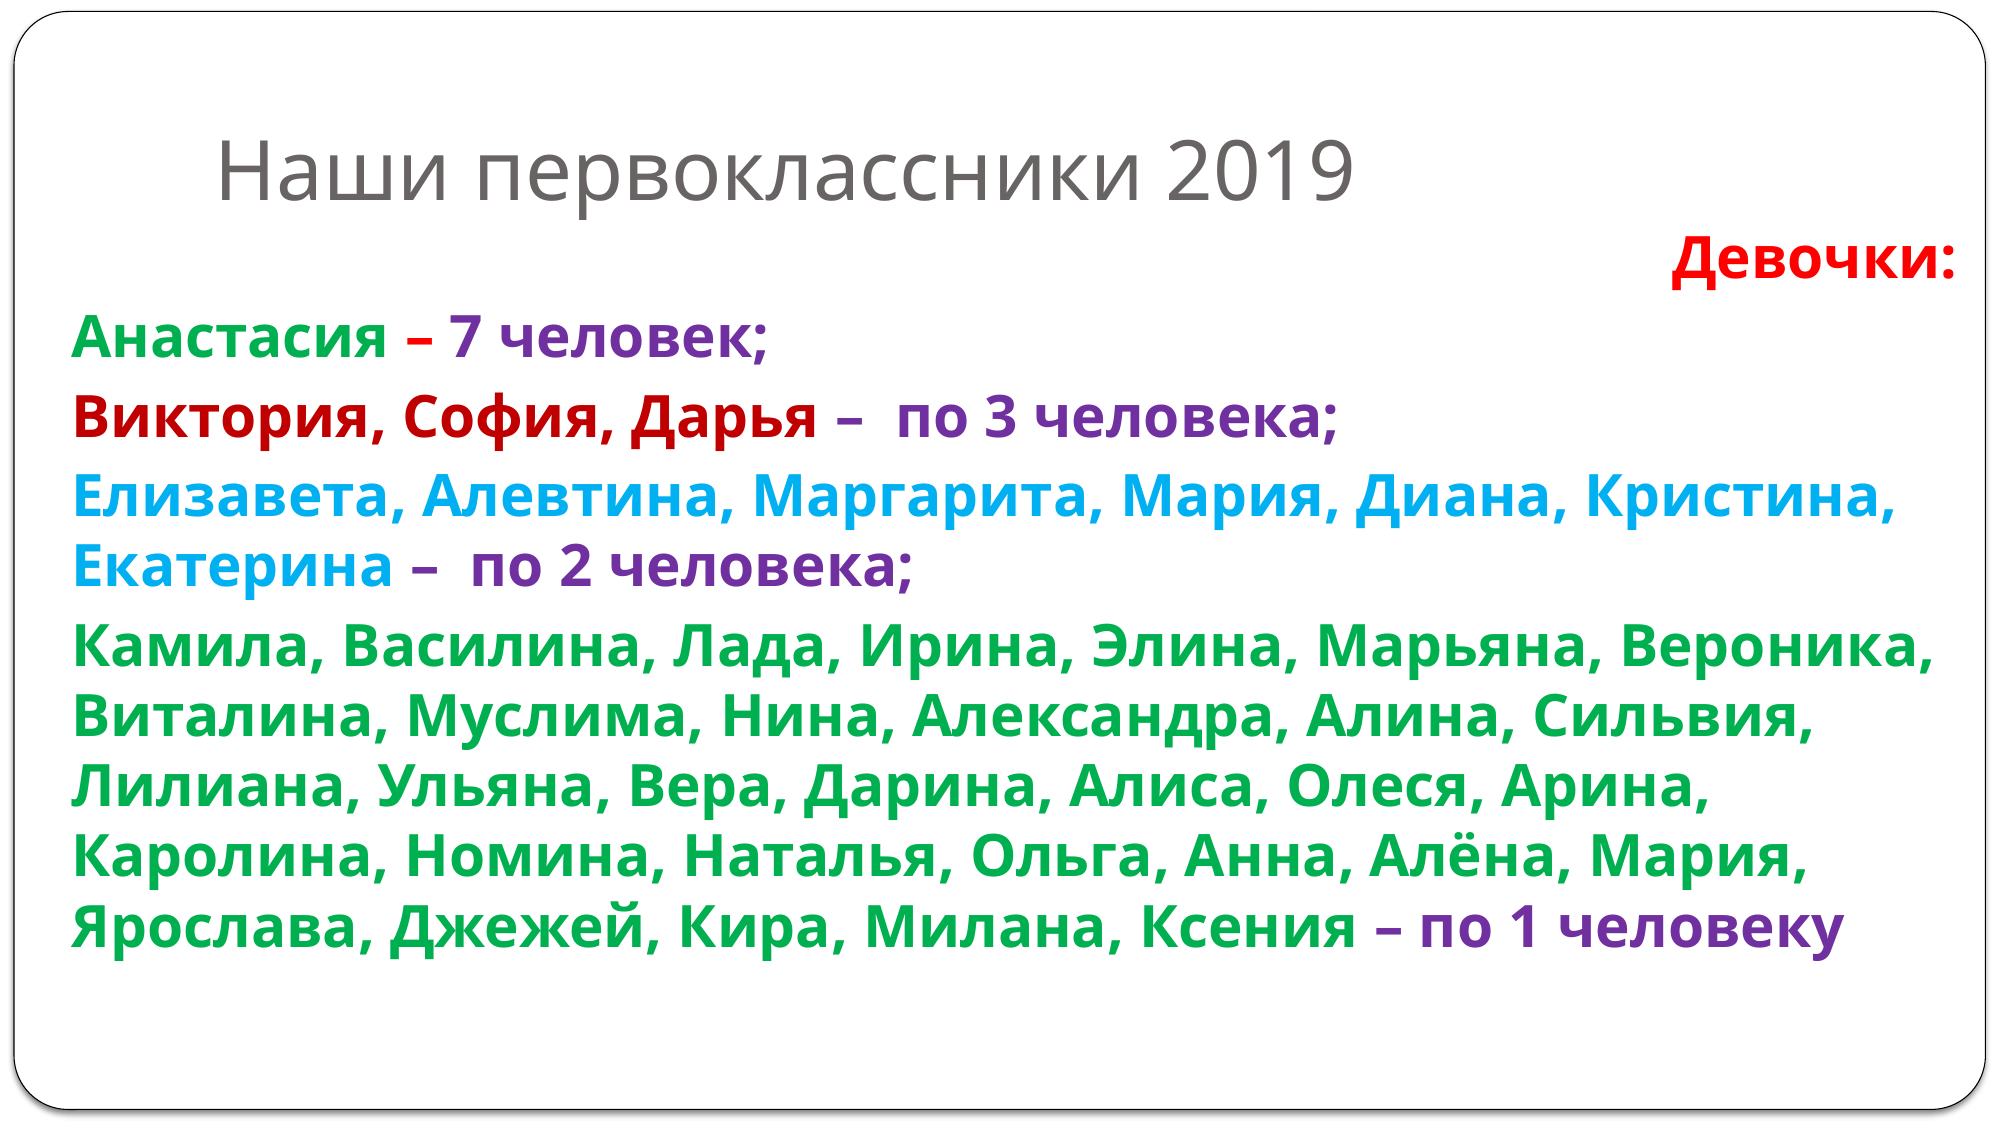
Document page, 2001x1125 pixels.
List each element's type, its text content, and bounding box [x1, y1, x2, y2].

title Наши первоклассники 2019 [200, 45, 1900, 212]
list Девочки: Анастасия – 7 человек; Виктория, София, Дарья – по 3 человека; Елизавета, Алевтина, Маргарита, Мария, Диана, Кристина, Екатерина – по 2 человека; Камила, Василина, Лада, Ирина, Элина, Марьяна, Вероника, Виталина, Муслима, Нина, Александра, Алина, Сильвия, Лилиана, Ульяна, Вера, Дарина, Алиса, Олеся, Арина, Каролина, Номина, Наталья, Ольга, Анна, Алёна, Мария, Ярослава, Джежей, Кира, Милана, Ксения – по 1 человеку [56, 212, 1973, 1042]
